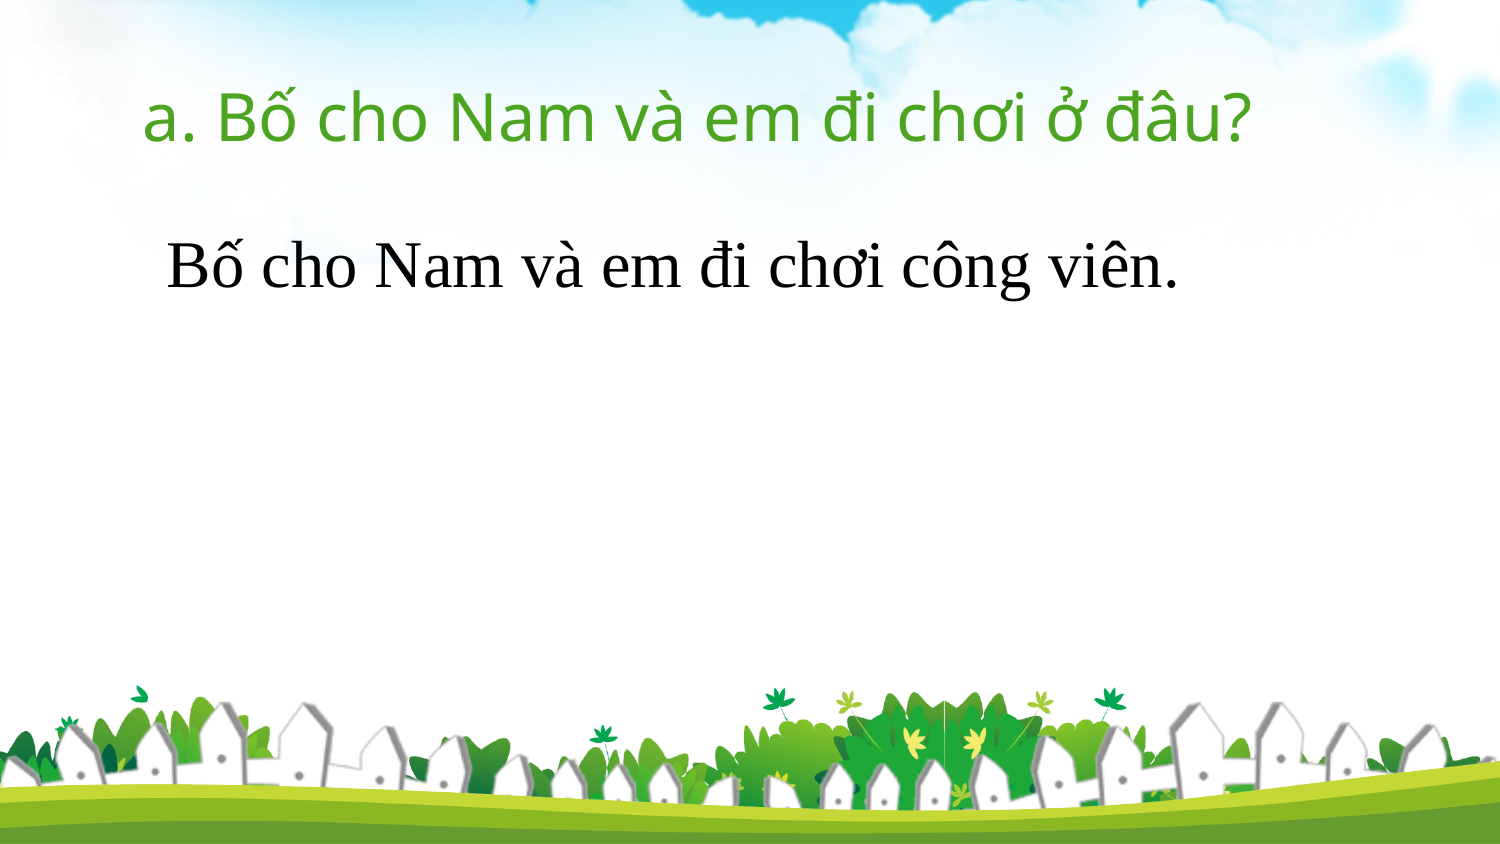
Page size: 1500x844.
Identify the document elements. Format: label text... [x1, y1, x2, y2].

text_box Bố cho Nam và em đi chơi công viên. [152, 213, 1289, 308]
picture [0, 0, 1500, 400]
text_box a. Bố cho Nam và em đi chơi ở đâu? [128, 67, 1500, 163]
picture [0, 654, 1500, 844]
